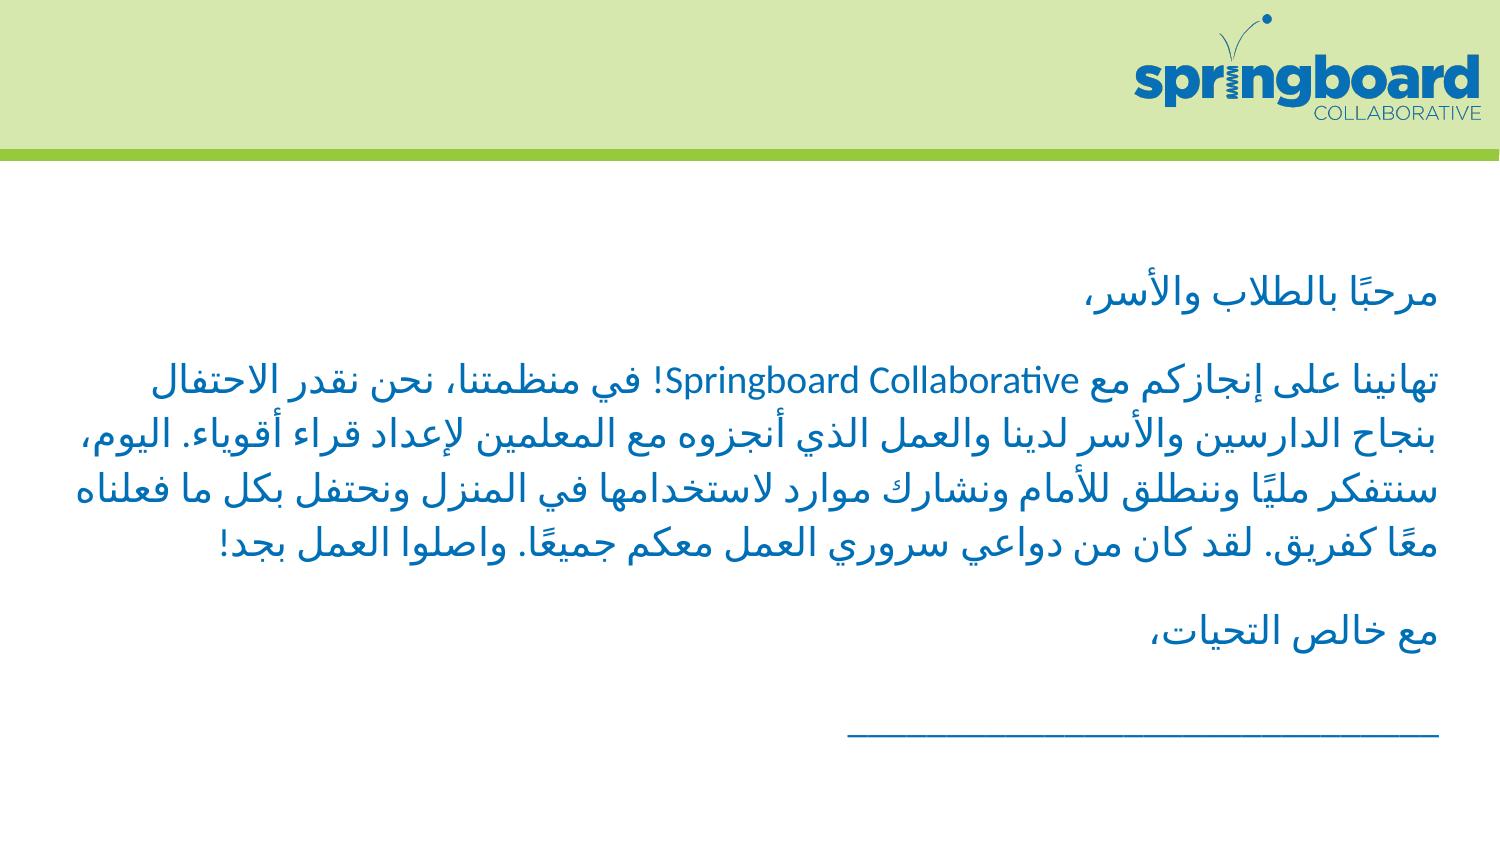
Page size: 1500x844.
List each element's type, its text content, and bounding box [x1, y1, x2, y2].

title مرحبًا بالطلاب والأسر، تهانينا على إنجازكم مع Springboard Collaborative! في منظمتنا، نحن نقدر الاحتفال بنجاح الدارسين والأسر لدينا والعمل الذي أنجزوه مع المعلمين لإعداد قراء أقوياء. اليوم، سنتفكر مليًا وننطلق للأمام ونشارك موارد لاستخدامها في المنزل ونحتفل بكل ما فعلناه معًا كفريق. لقد كان من دواعي سروري العمل معكم جميعًا. واصلوا العمل بجد! مع خالص التحيات، ______________________________ [57, 256, 1456, 838]
picture [1134, 14, 1481, 120]
